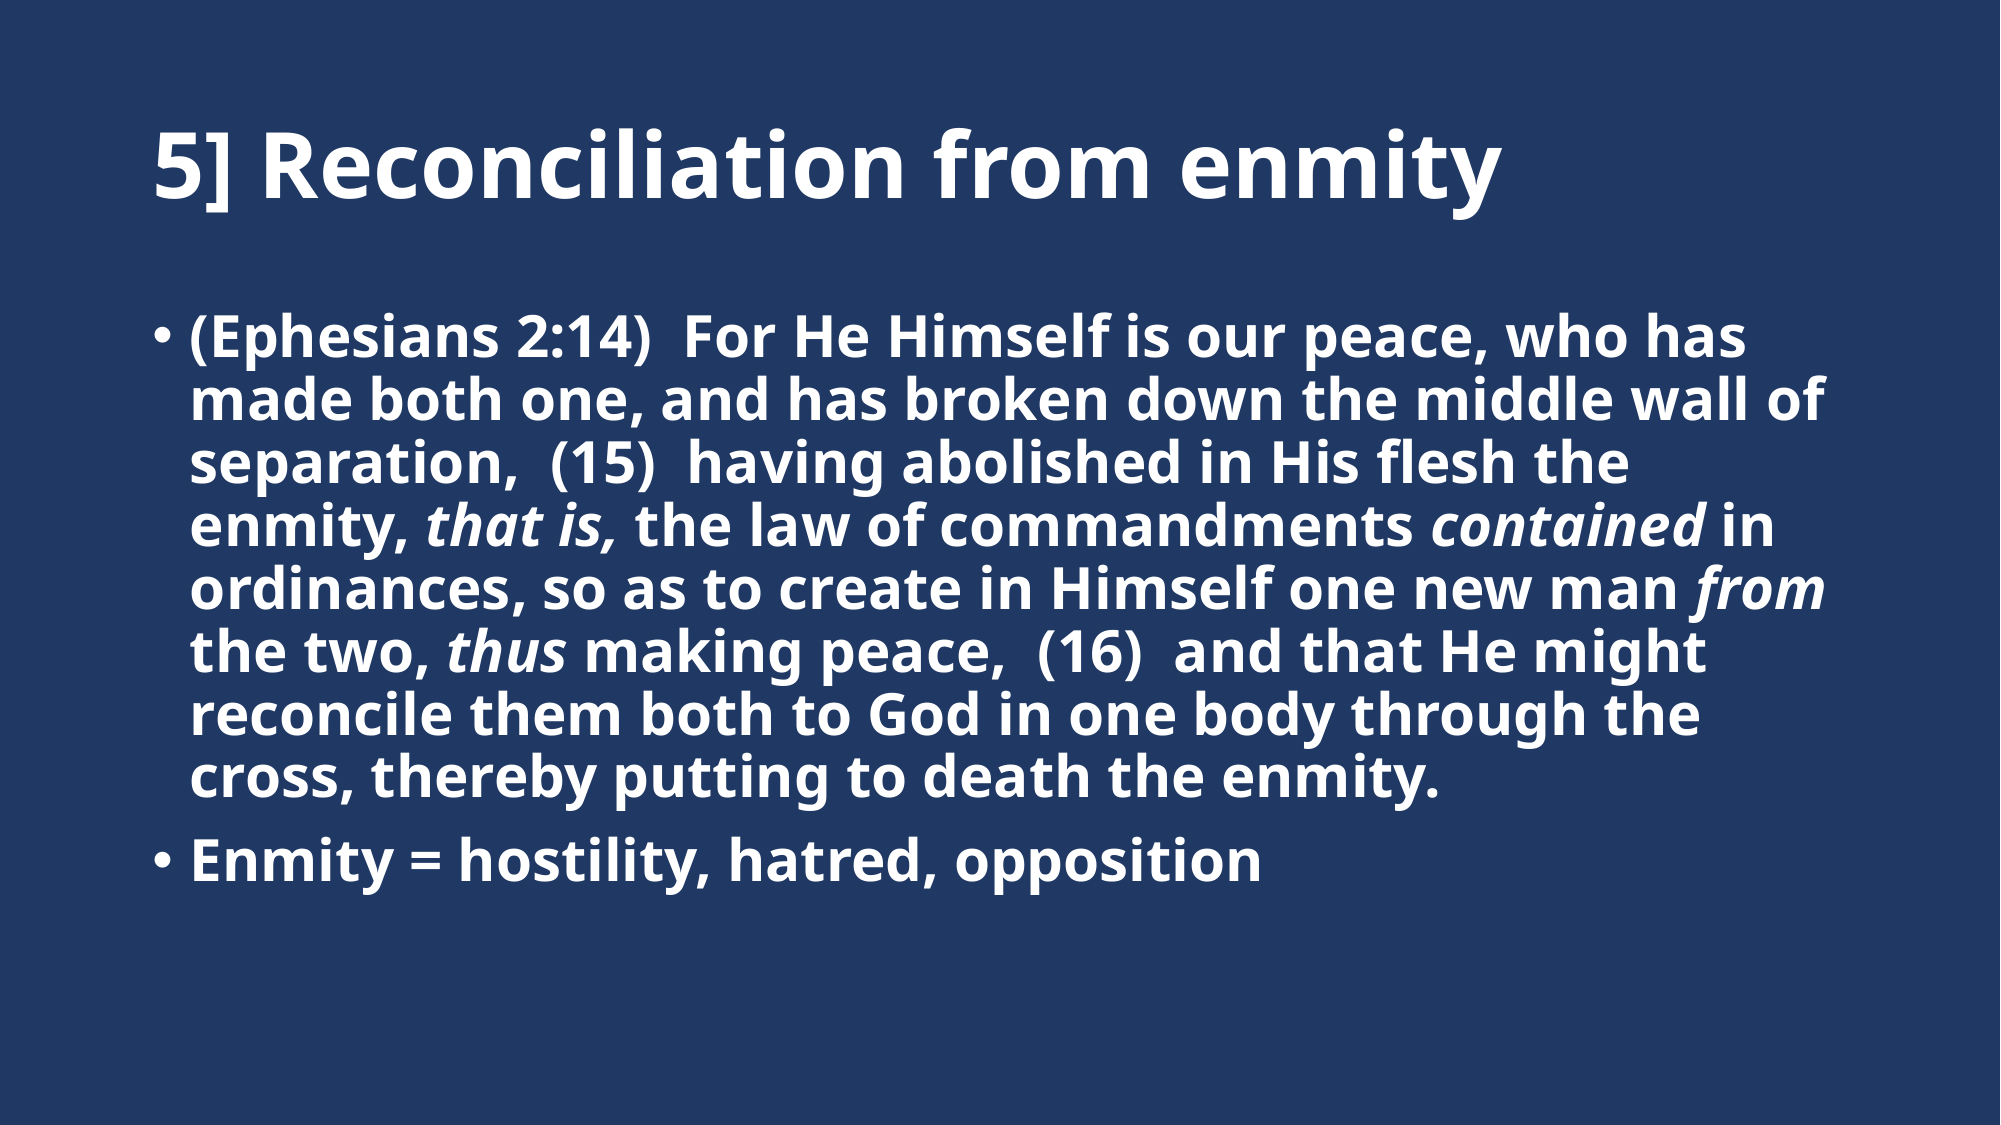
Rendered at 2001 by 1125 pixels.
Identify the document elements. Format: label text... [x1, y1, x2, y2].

list (Ephesians 2:14) For He Himself is our peace, who has made both one, and has broken down the middle wall of separation, (15) having abolished in His flesh the enmity, that is, the law of commandments contained in ordinances, so as to create in Himself one new man from the two, thus making peace, (16) and that He might reconcile them both to God in one body through the cross, thereby putting to death the enmity. Enmity = hostility, hatred, opposition [137, 299, 1863, 1014]
title 5] Reconciliation from enmity [137, 59, 1863, 278]
